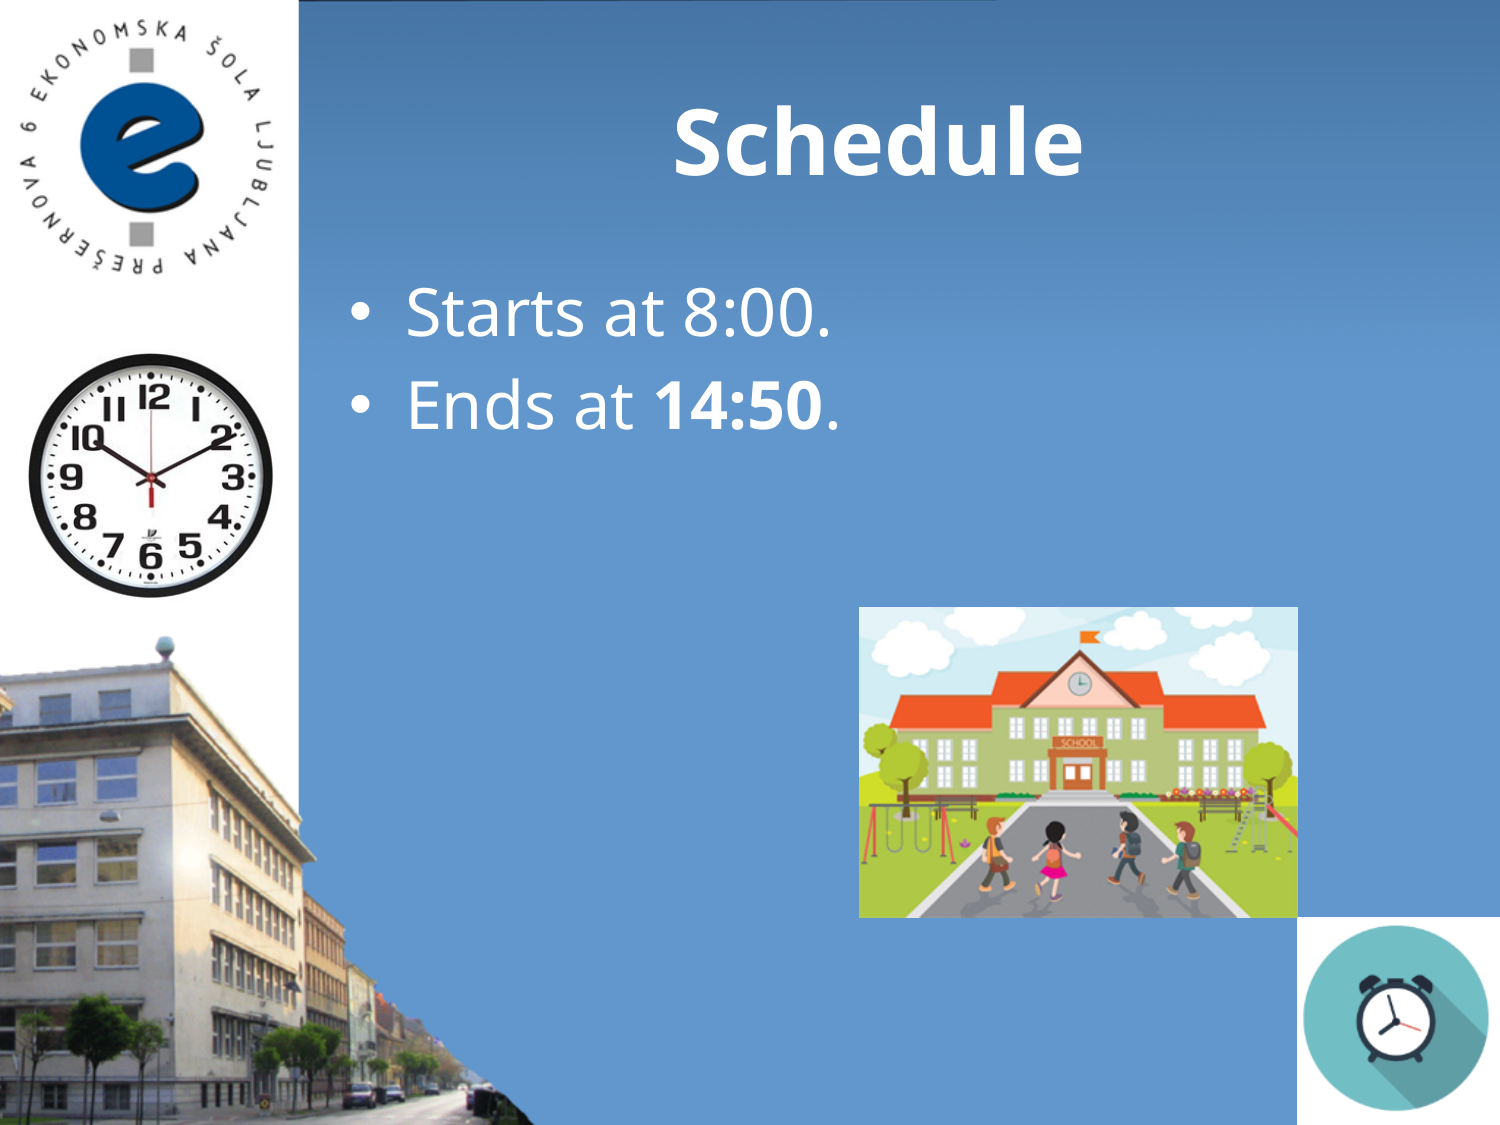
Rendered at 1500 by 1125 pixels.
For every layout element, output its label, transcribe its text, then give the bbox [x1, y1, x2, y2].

title Schedule [333, 45, 1425, 233]
picture [0, 0, 1500, 1125]
list Starts at 8:00. Ends at 14:50. [333, 262, 1425, 1005]
